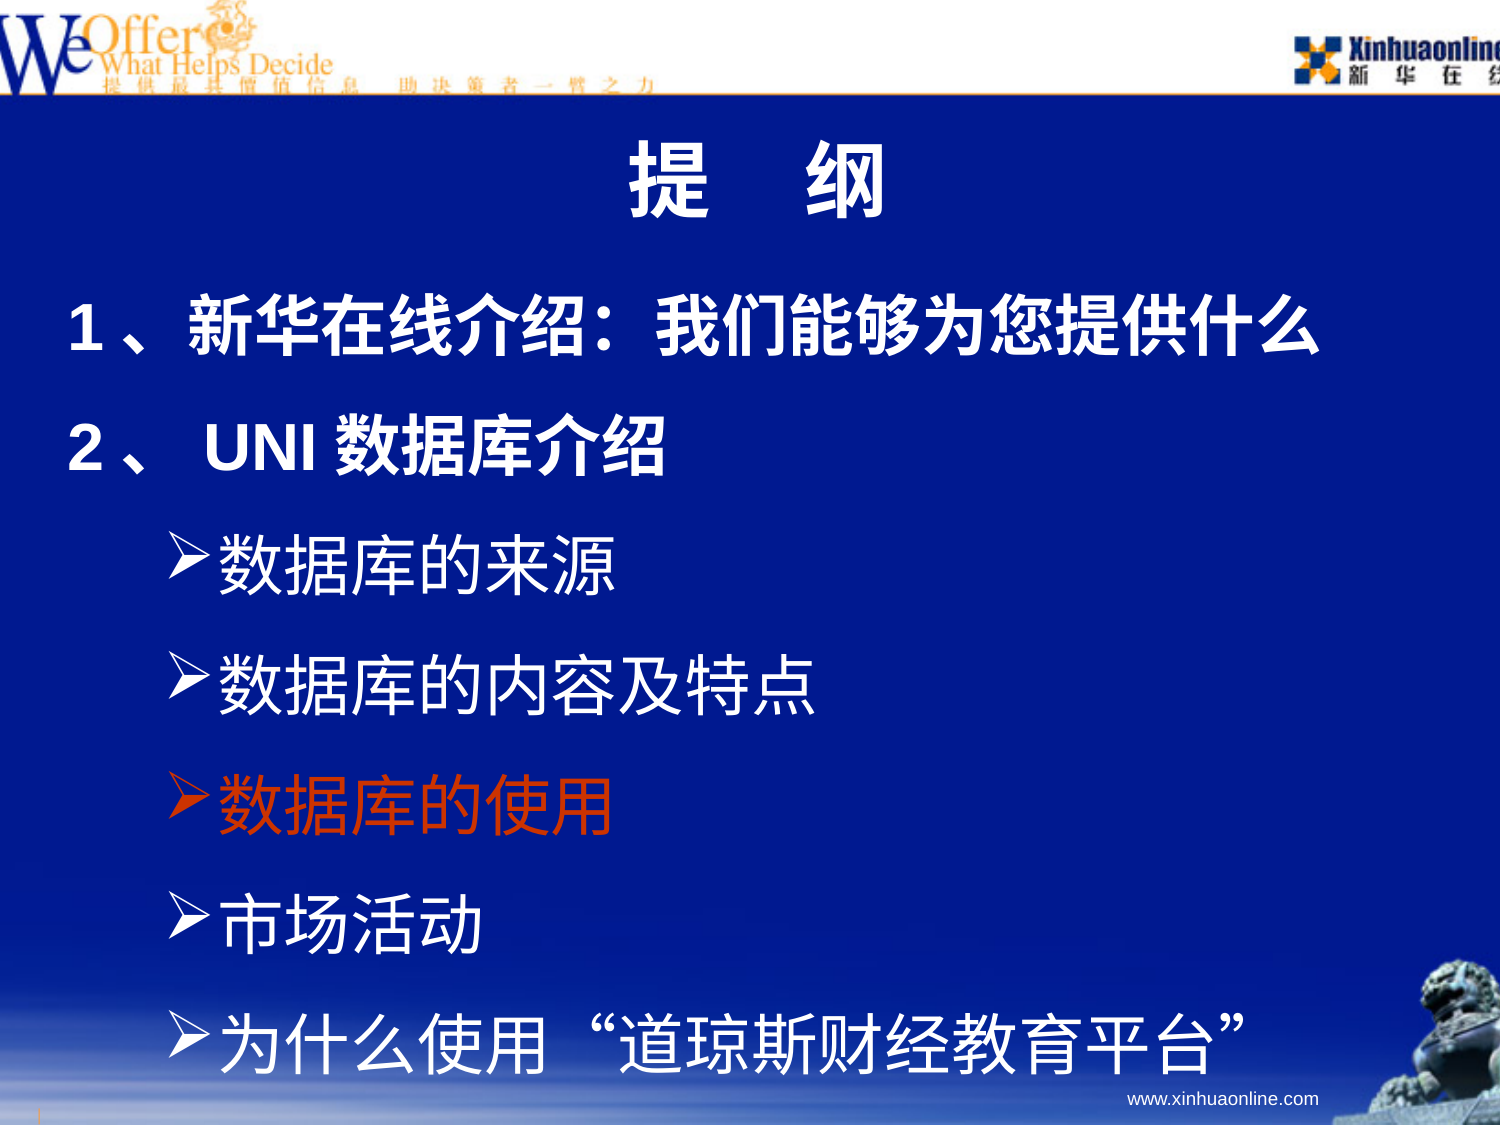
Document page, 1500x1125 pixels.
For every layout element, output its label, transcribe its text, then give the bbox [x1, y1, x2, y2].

text_box 提 纲 [111, 137, 1405, 246]
text_box 1、新华在线介绍：我们能够为您提供什么 2、UNI数据库介绍 数据库的来源 数据库的内容及特点 数据库的使用 市场活动 为什么使用“道琼斯财经教育平台” [67, 243, 1361, 1084]
picture [0, 0, 1500, 1125]
